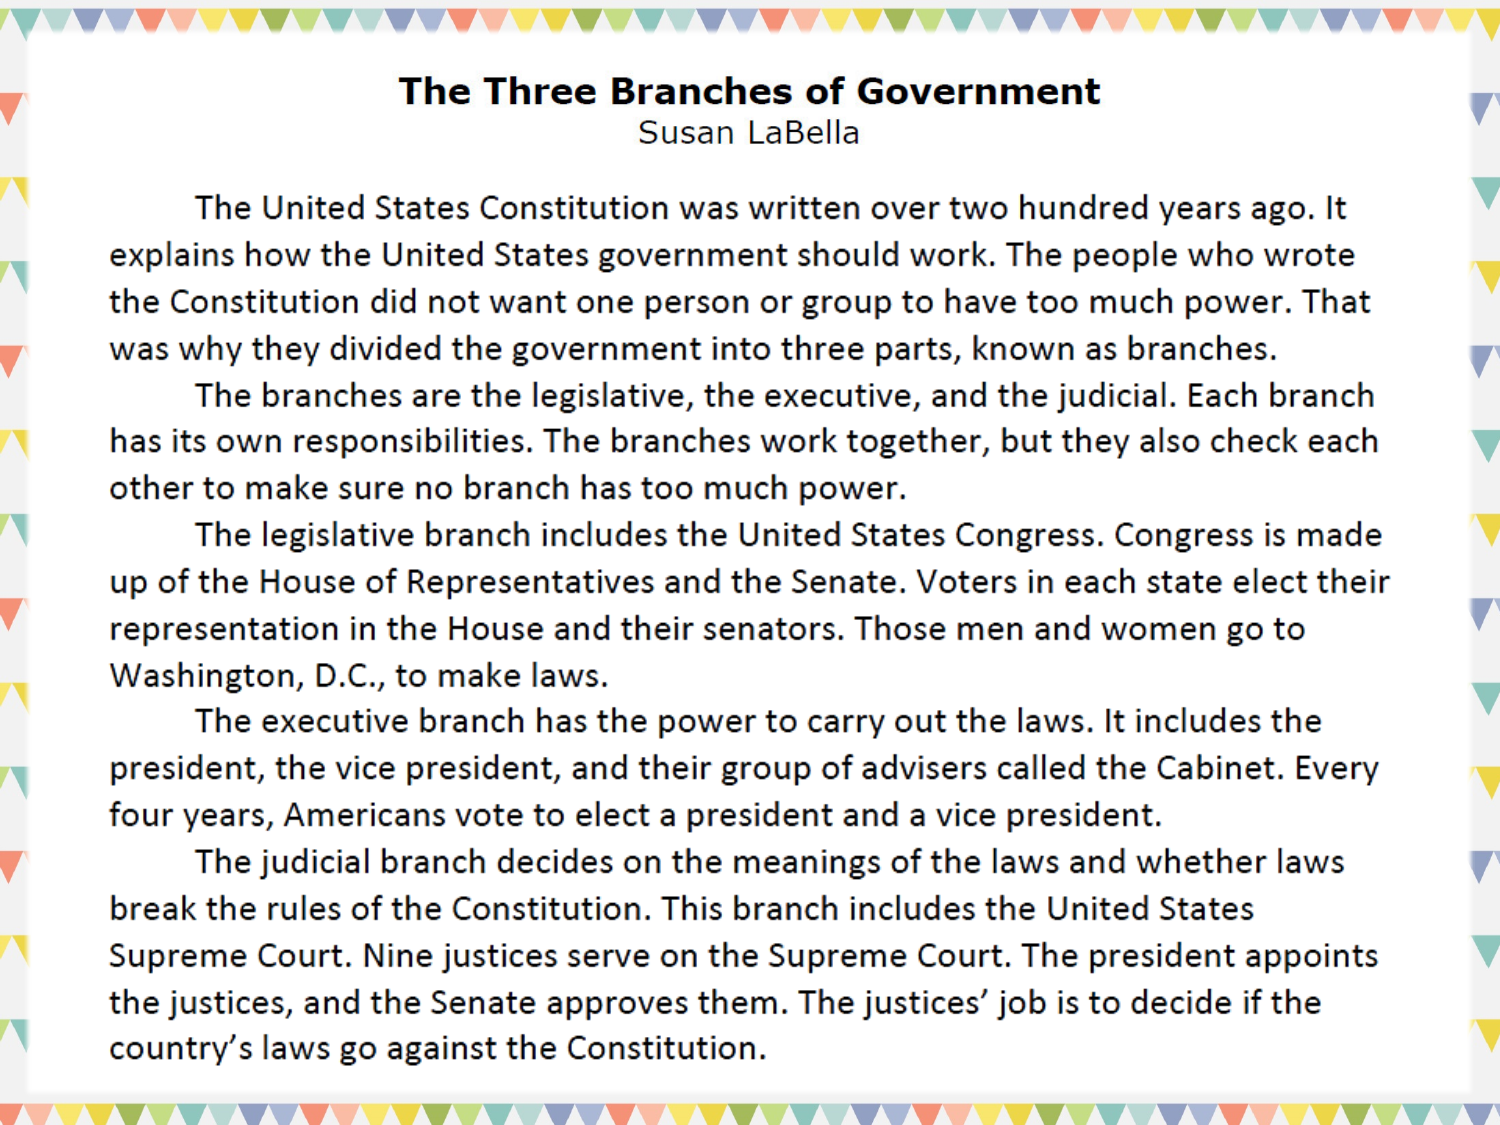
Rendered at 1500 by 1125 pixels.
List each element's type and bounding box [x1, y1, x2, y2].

text_box [29, 33, 1472, 1093]
picture [0, 0, 1500, 1125]
